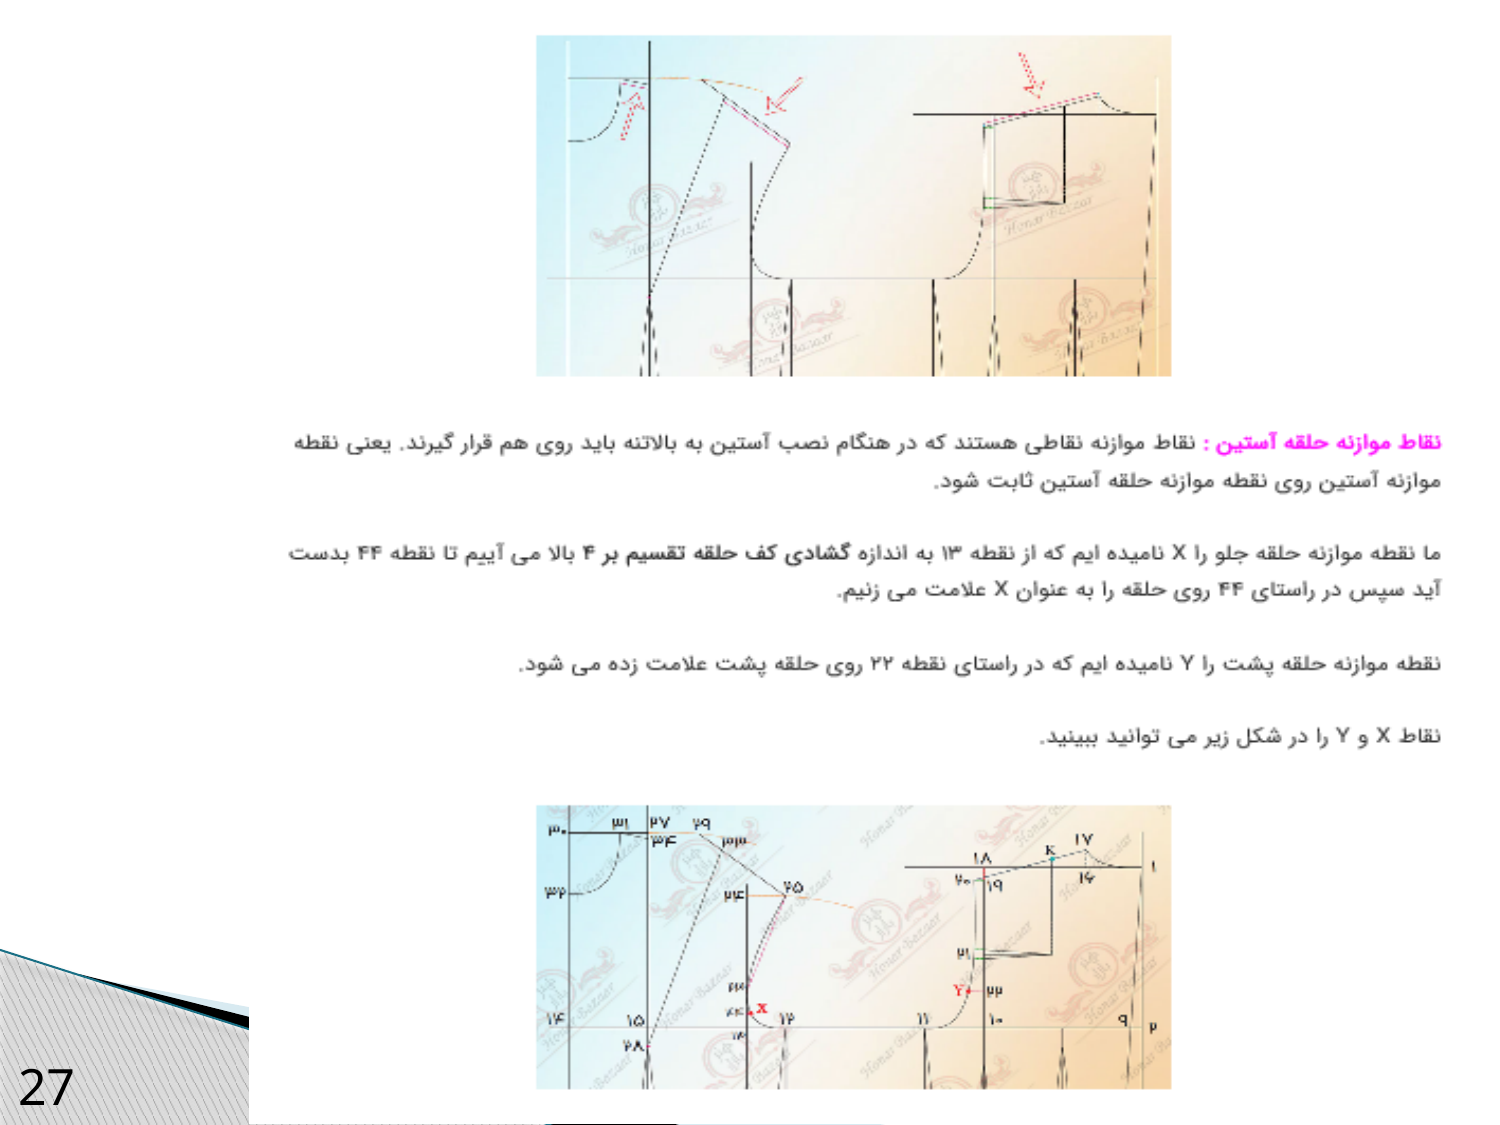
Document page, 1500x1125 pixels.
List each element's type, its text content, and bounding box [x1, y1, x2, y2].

picture [249, 11, 1500, 1124]
text_box 27 [3, 1048, 104, 1124]
